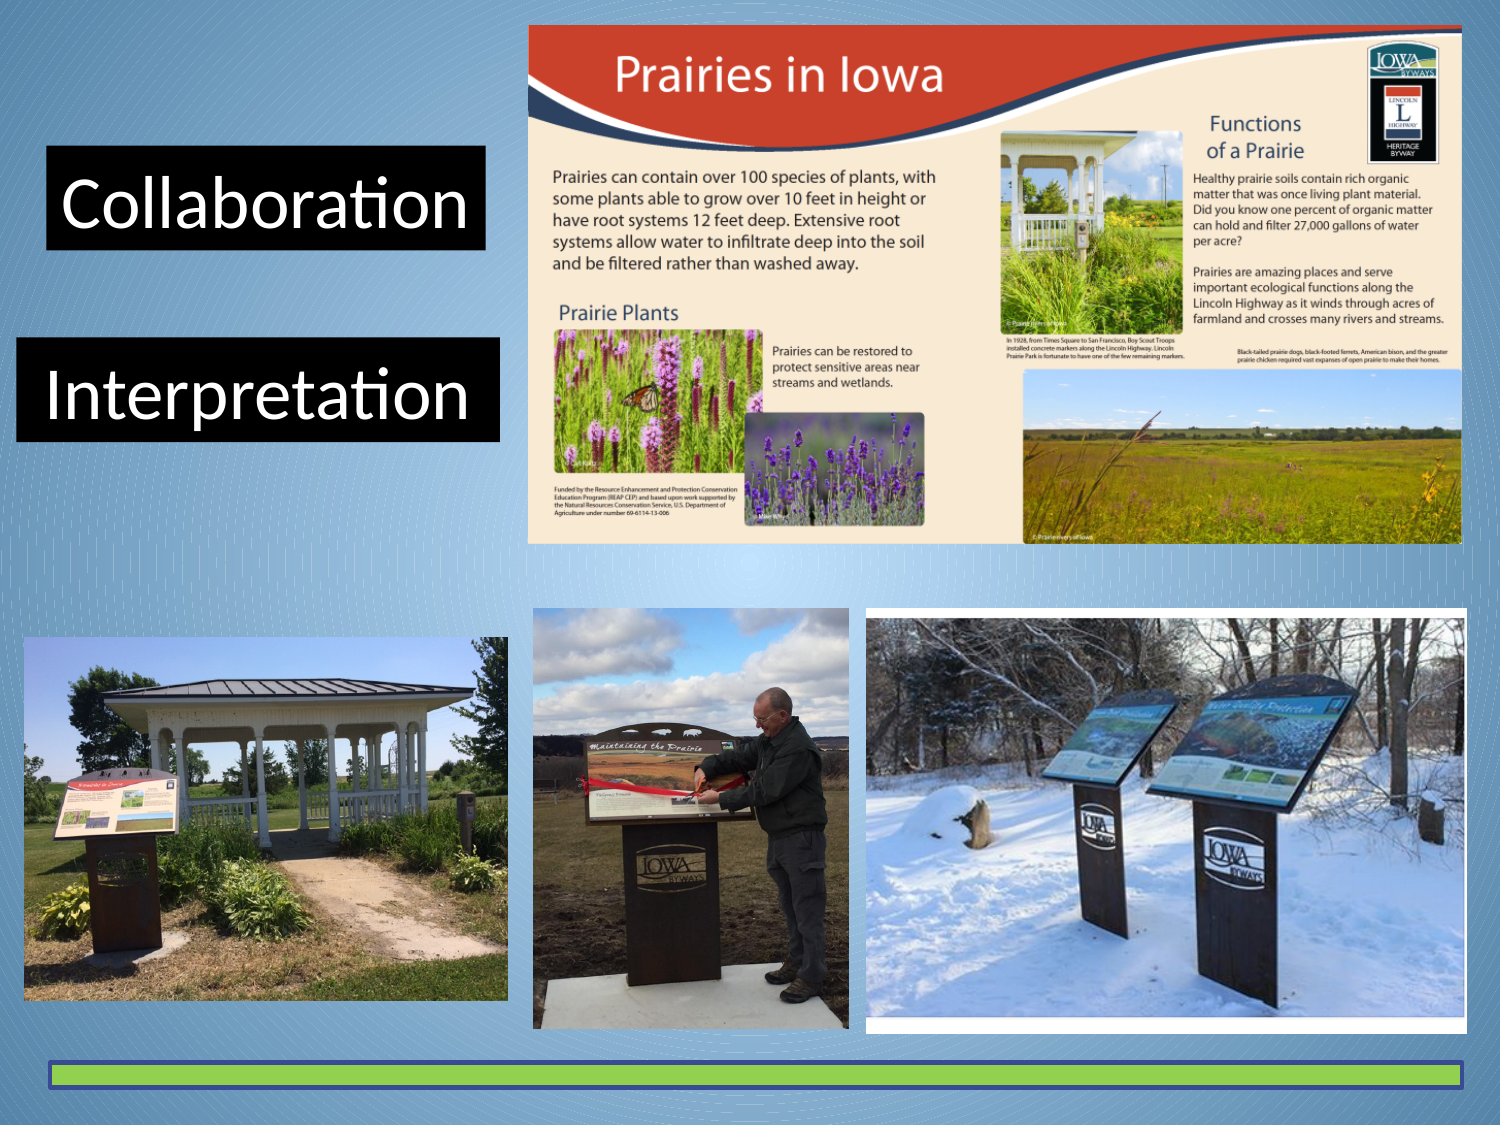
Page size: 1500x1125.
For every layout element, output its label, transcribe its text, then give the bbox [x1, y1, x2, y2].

text_box Interpretation [16, 337, 500, 443]
picture [533, 608, 850, 1030]
picture [866, 608, 1467, 1034]
text_box Collaboration [46, 145, 486, 251]
text_box [48, 1060, 1464, 1090]
picture [23, 637, 509, 1001]
picture [527, 25, 1463, 546]
